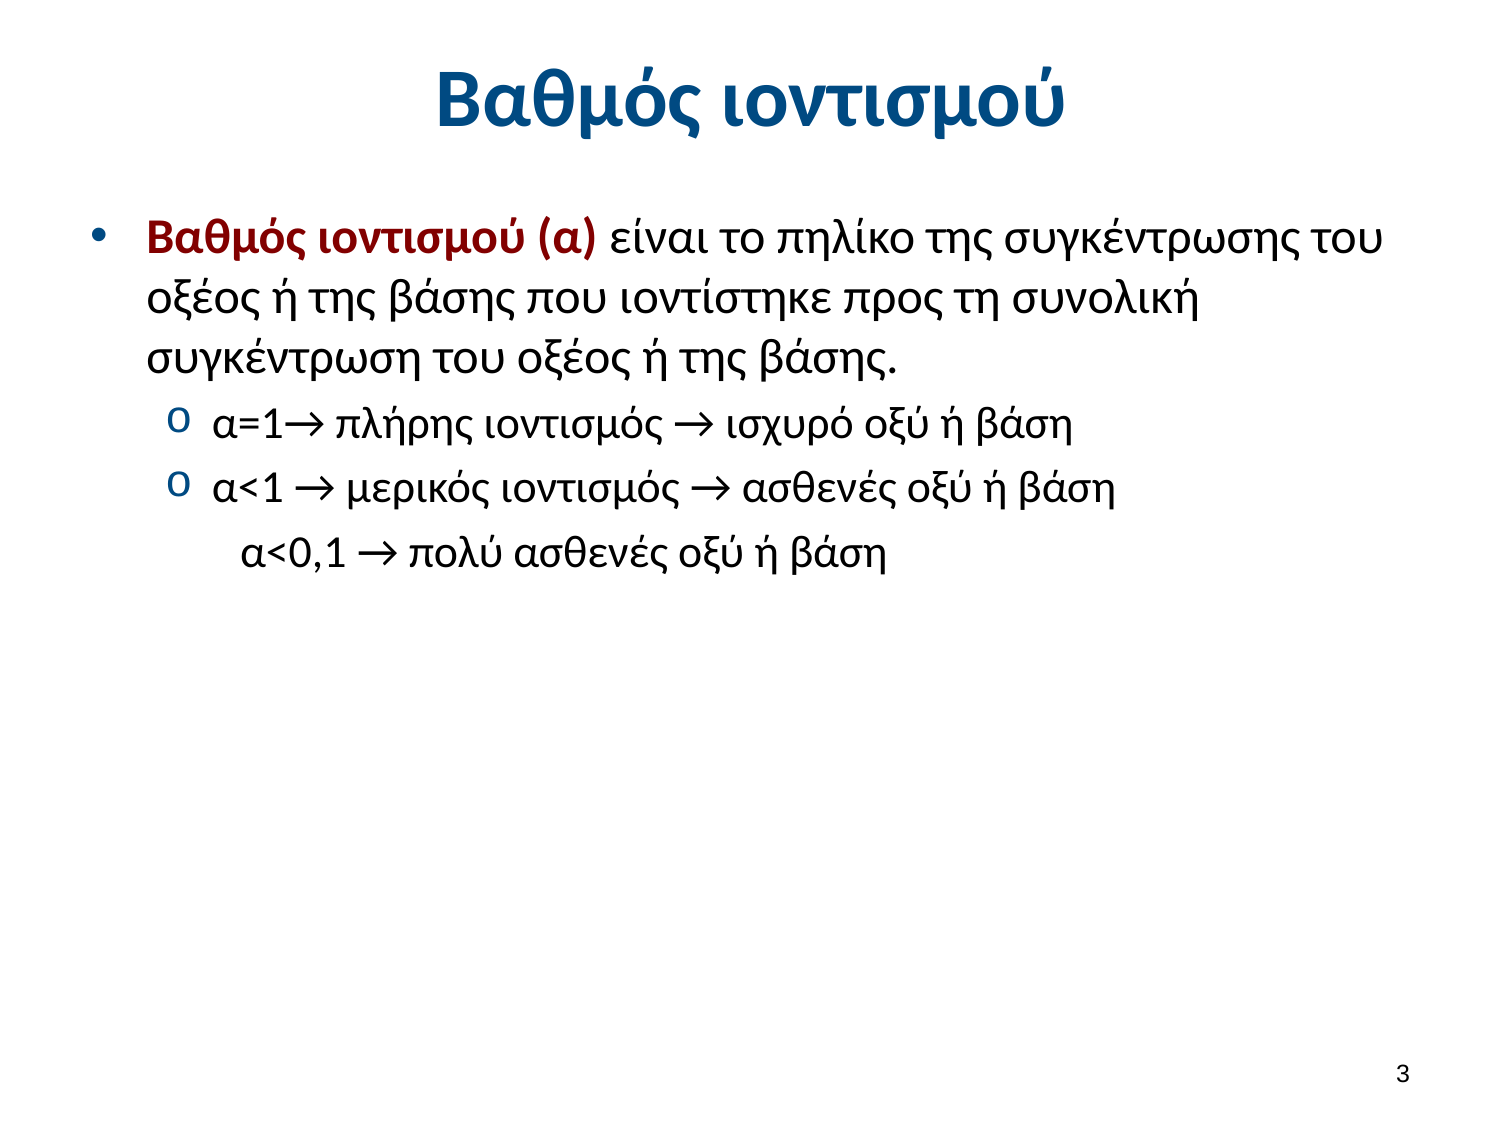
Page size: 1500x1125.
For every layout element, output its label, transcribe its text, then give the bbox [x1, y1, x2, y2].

list Βαθμός ιοντισμού (α) είναι το πηλίκο της συγκέντρωσης του οξέος ή της βάσης που ιοντίστηκε προς τη συνολική συγκέντρωση του οξέος ή της βάσης. α=1→ πλήρης ιοντισμός → ισχυρό οξύ ή βάση α<1 → μερικός ιοντισμός → ασθενές οξύ ή βάση α<0,1 → πολύ ασθενές οξύ ή βάση [75, 196, 1425, 1024]
slide_number 2 [1074, 1042, 1425, 1103]
title Βαθμός ιοντισμού [76, 19, 1427, 169]
